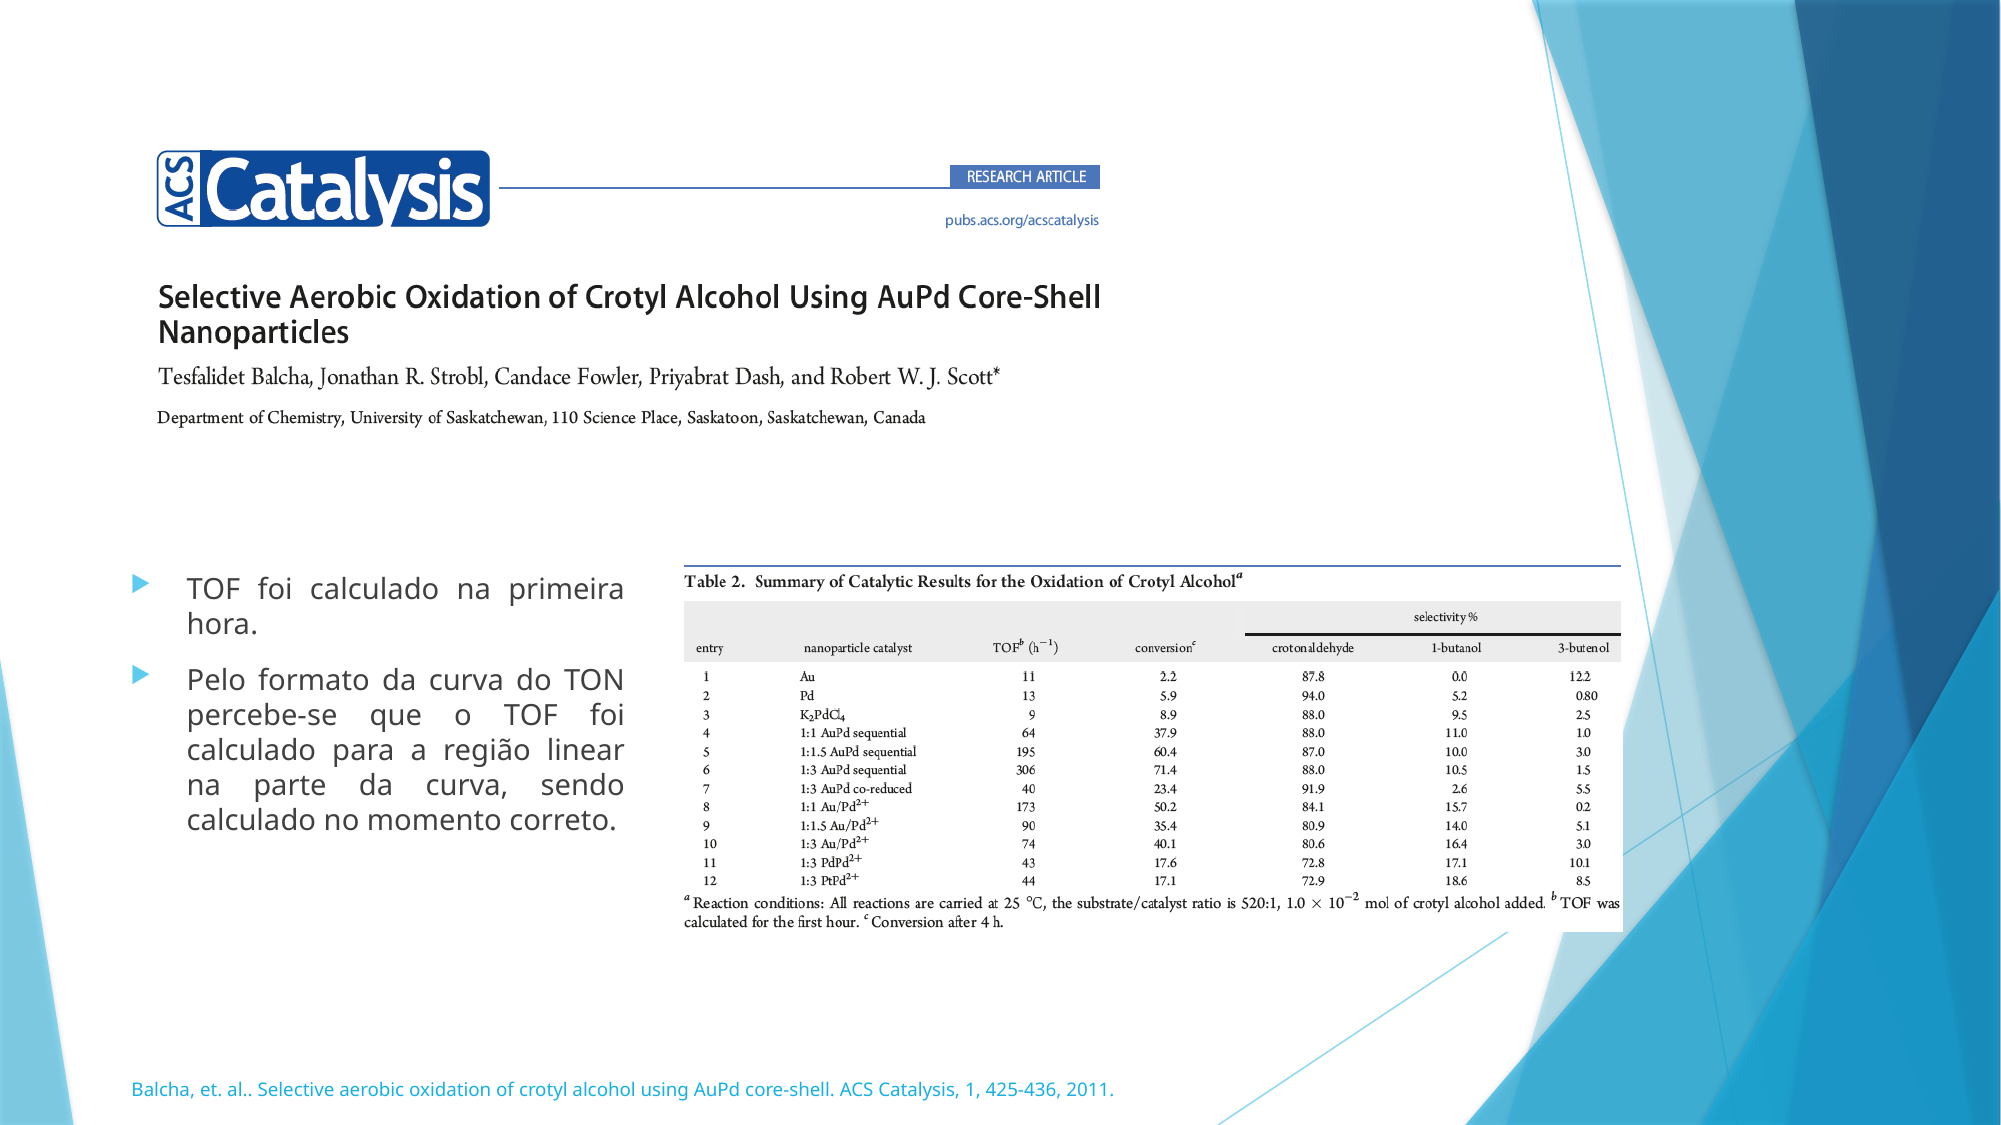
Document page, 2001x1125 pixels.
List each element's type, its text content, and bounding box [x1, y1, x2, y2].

list TOF foi calculado na primeira hora. Pelo formato da curva do TON percebe-se que o TOF foi calculado para a região linear na parte da curva, sendo calculado no momento correto. [115, 562, 641, 850]
text_box Balcha, et. al.. Selective aerobic oxidation of crotyl alcohol using AuPd core-shell. ACS Catalysis, 1, 425-436, 2011. [116, 1069, 1129, 1107]
picture [681, 561, 1623, 932]
picture [155, 146, 1105, 435]
